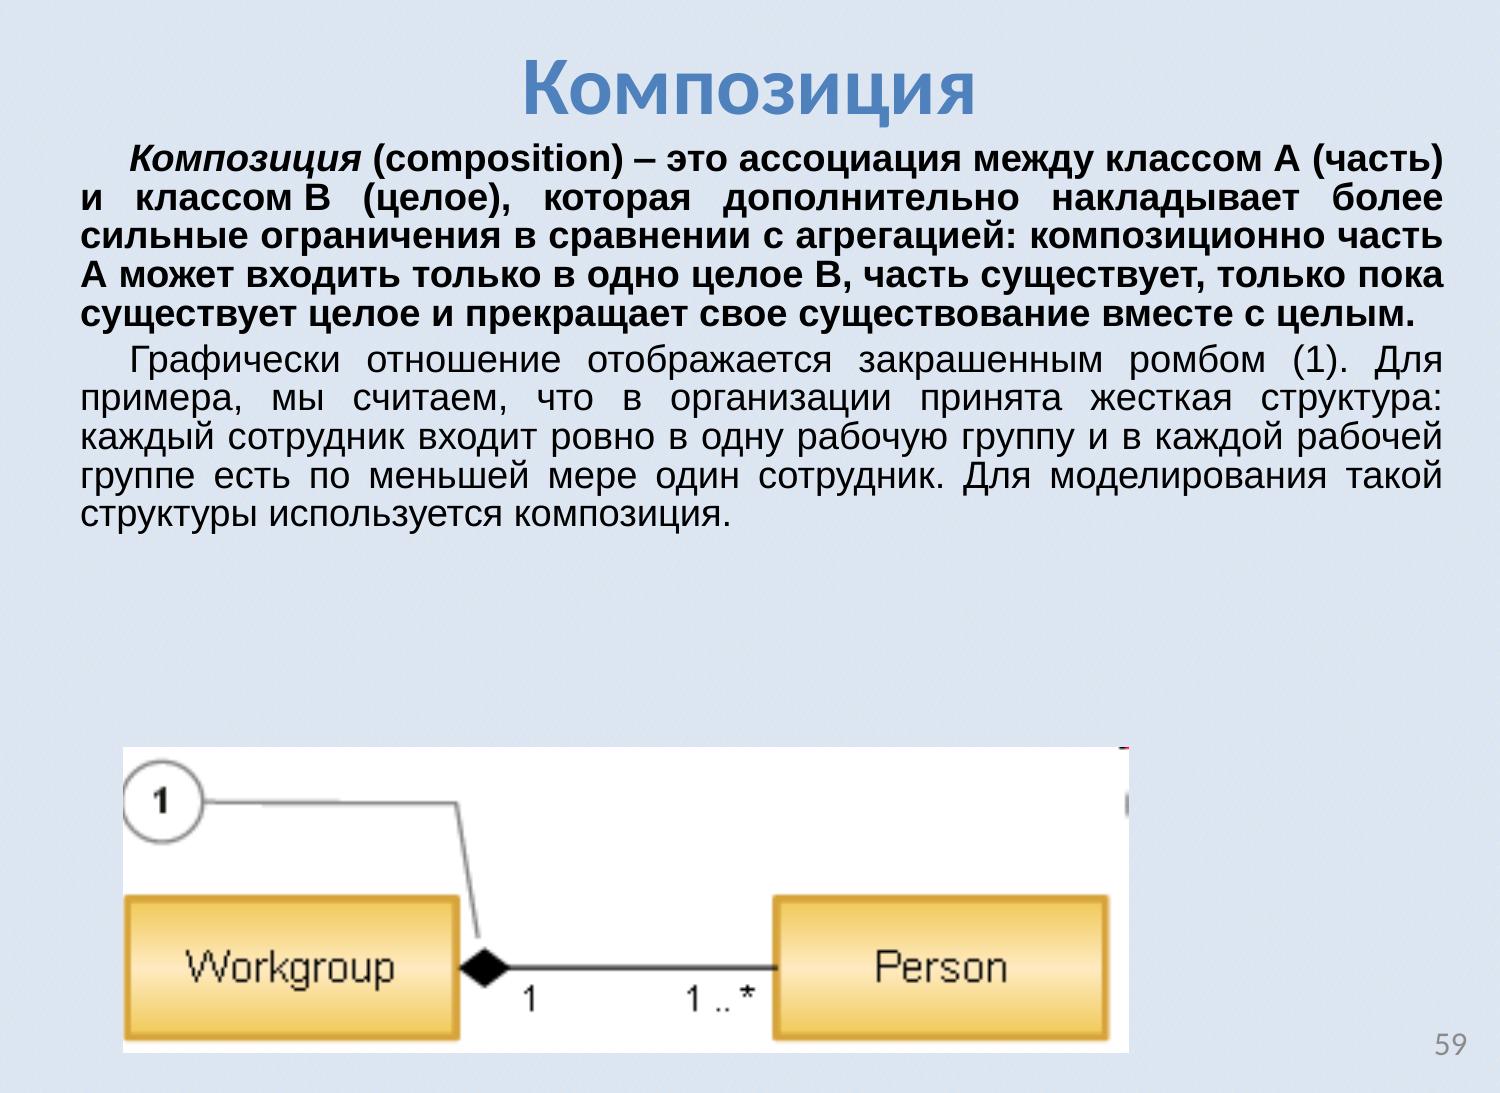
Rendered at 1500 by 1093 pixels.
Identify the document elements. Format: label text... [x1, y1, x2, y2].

picture [123, 746, 1129, 1054]
title Композиция [0, 14, 1500, 149]
list Композиция (composition) ‒ это ассоциация между классом A (часть) и классом B (целое), которая дополнительно накладывает более сильные ограничения в сравнении с агрегацией: композиционно часть A может входить только в одно целое B, часть существует, только пока существует целое и прекращает свое существование вместе с целым. Графически отношение отображается закрашенным ромбом (1). Для примера, мы считаем, что в организации принята жесткая структура: каждый сотрудник входит ровно в одну рабочую группу и в каждой рабочей группе есть по меньшей мере один сотрудник. Для моделирования такой структуры используется композиция. [65, 132, 1459, 582]
text_box 59 [1132, 1012, 1483, 1071]
